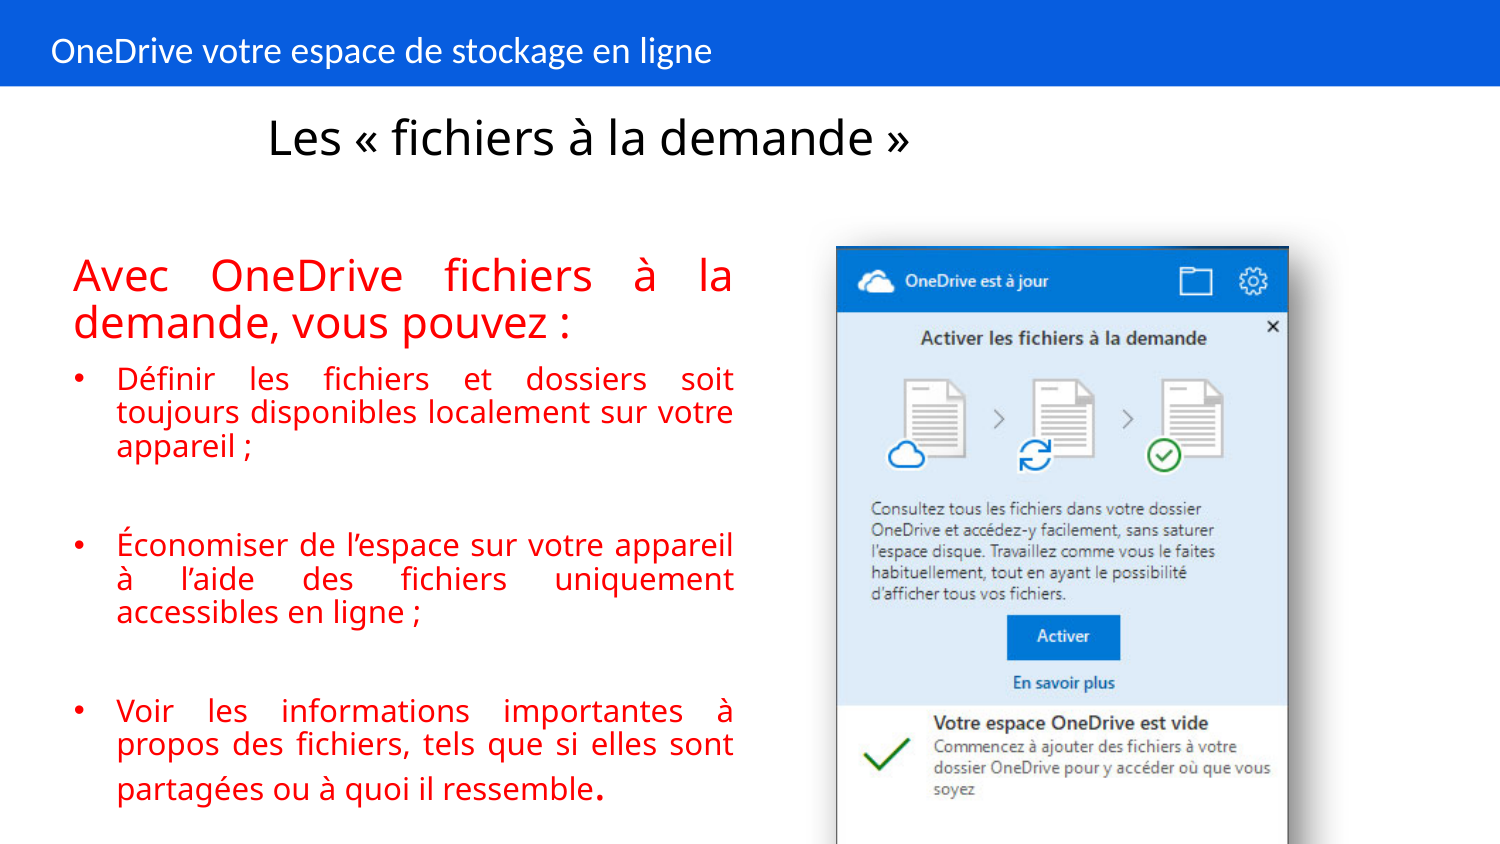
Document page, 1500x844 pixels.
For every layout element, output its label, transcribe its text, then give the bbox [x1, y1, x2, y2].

list Avec OneDrive fichiers à la demande, vous pouvez : Définir les fichiers et dossiers soit toujours disponibles localement sur votre appareil ; Économiser de l’espace sur votre appareil à l’aide des fichiers uniquement accessibles en ligne ; Voir les informations importantes à propos des fichiers, tels que si elles sont partagées ou à quoi il ressemble. [59, 245, 750, 844]
text_box [0, 0, 1500, 87]
picture [836, 246, 1289, 844]
text_box OneDrive votre espace de stockage en ligne [36, 18, 916, 78]
title Les « fichiers à la demande » [252, 106, 1397, 174]
